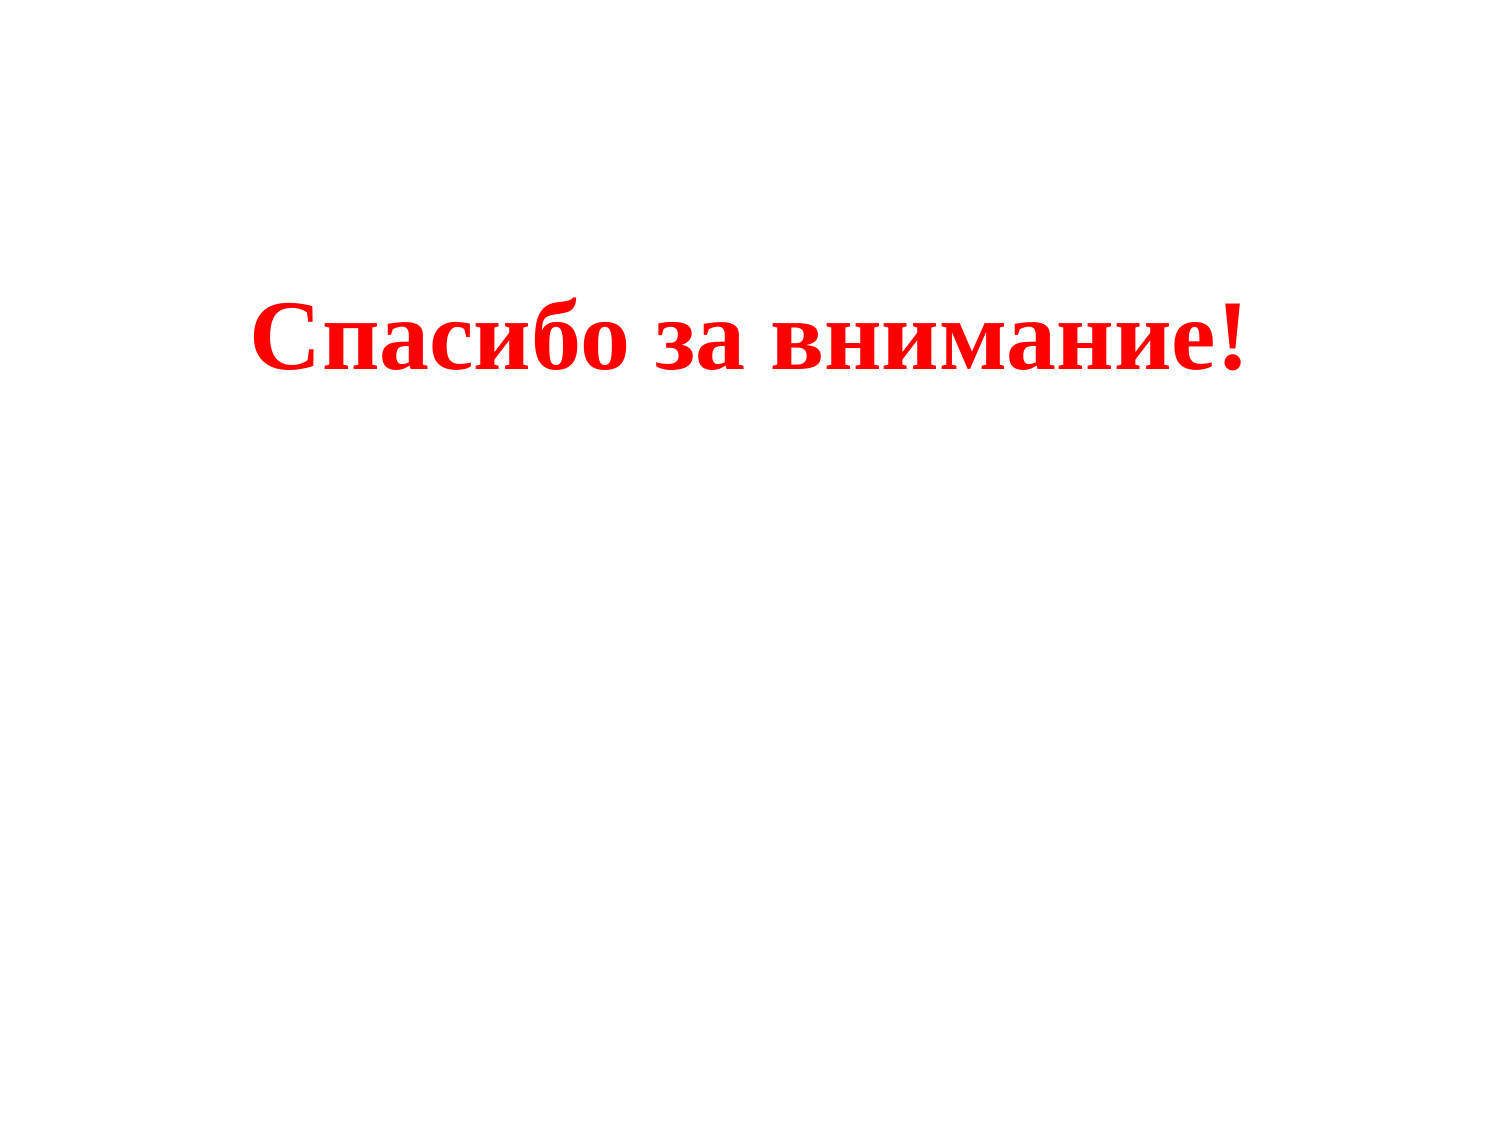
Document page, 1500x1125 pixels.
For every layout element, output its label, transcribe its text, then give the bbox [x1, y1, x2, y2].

list Спасибо за внимание! [75, 262, 1425, 1005]
